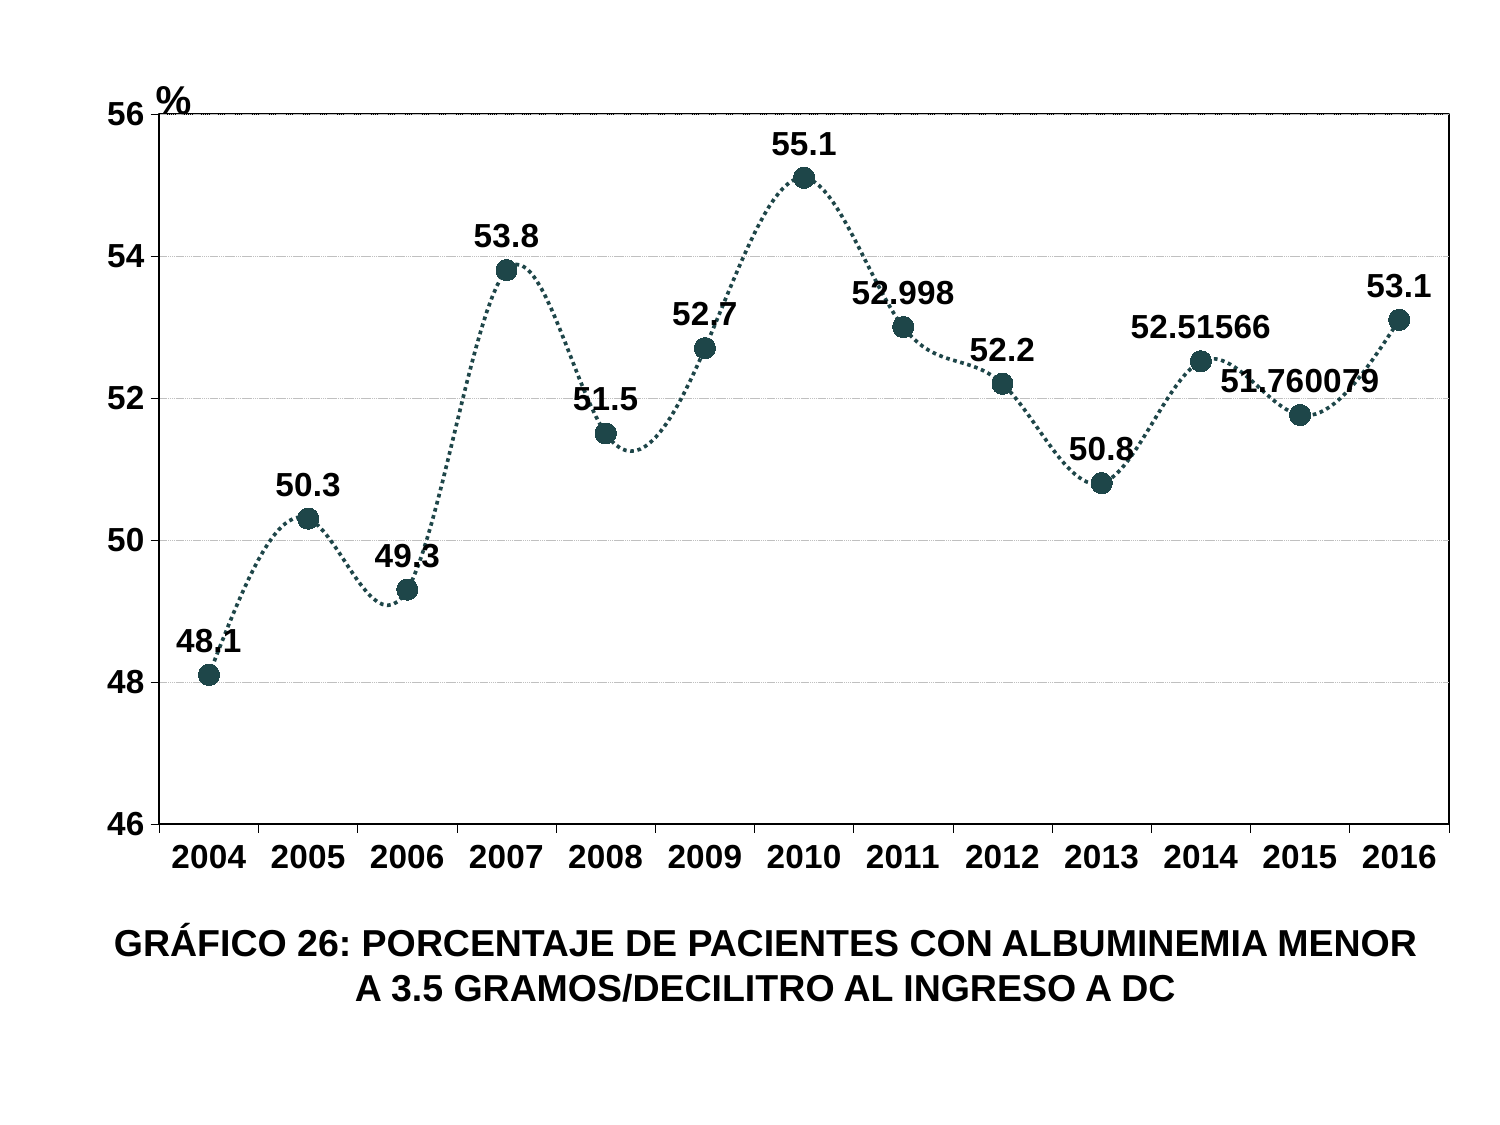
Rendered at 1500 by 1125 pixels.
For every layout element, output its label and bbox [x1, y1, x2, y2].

text_box [74, 56, 1459, 1017]
